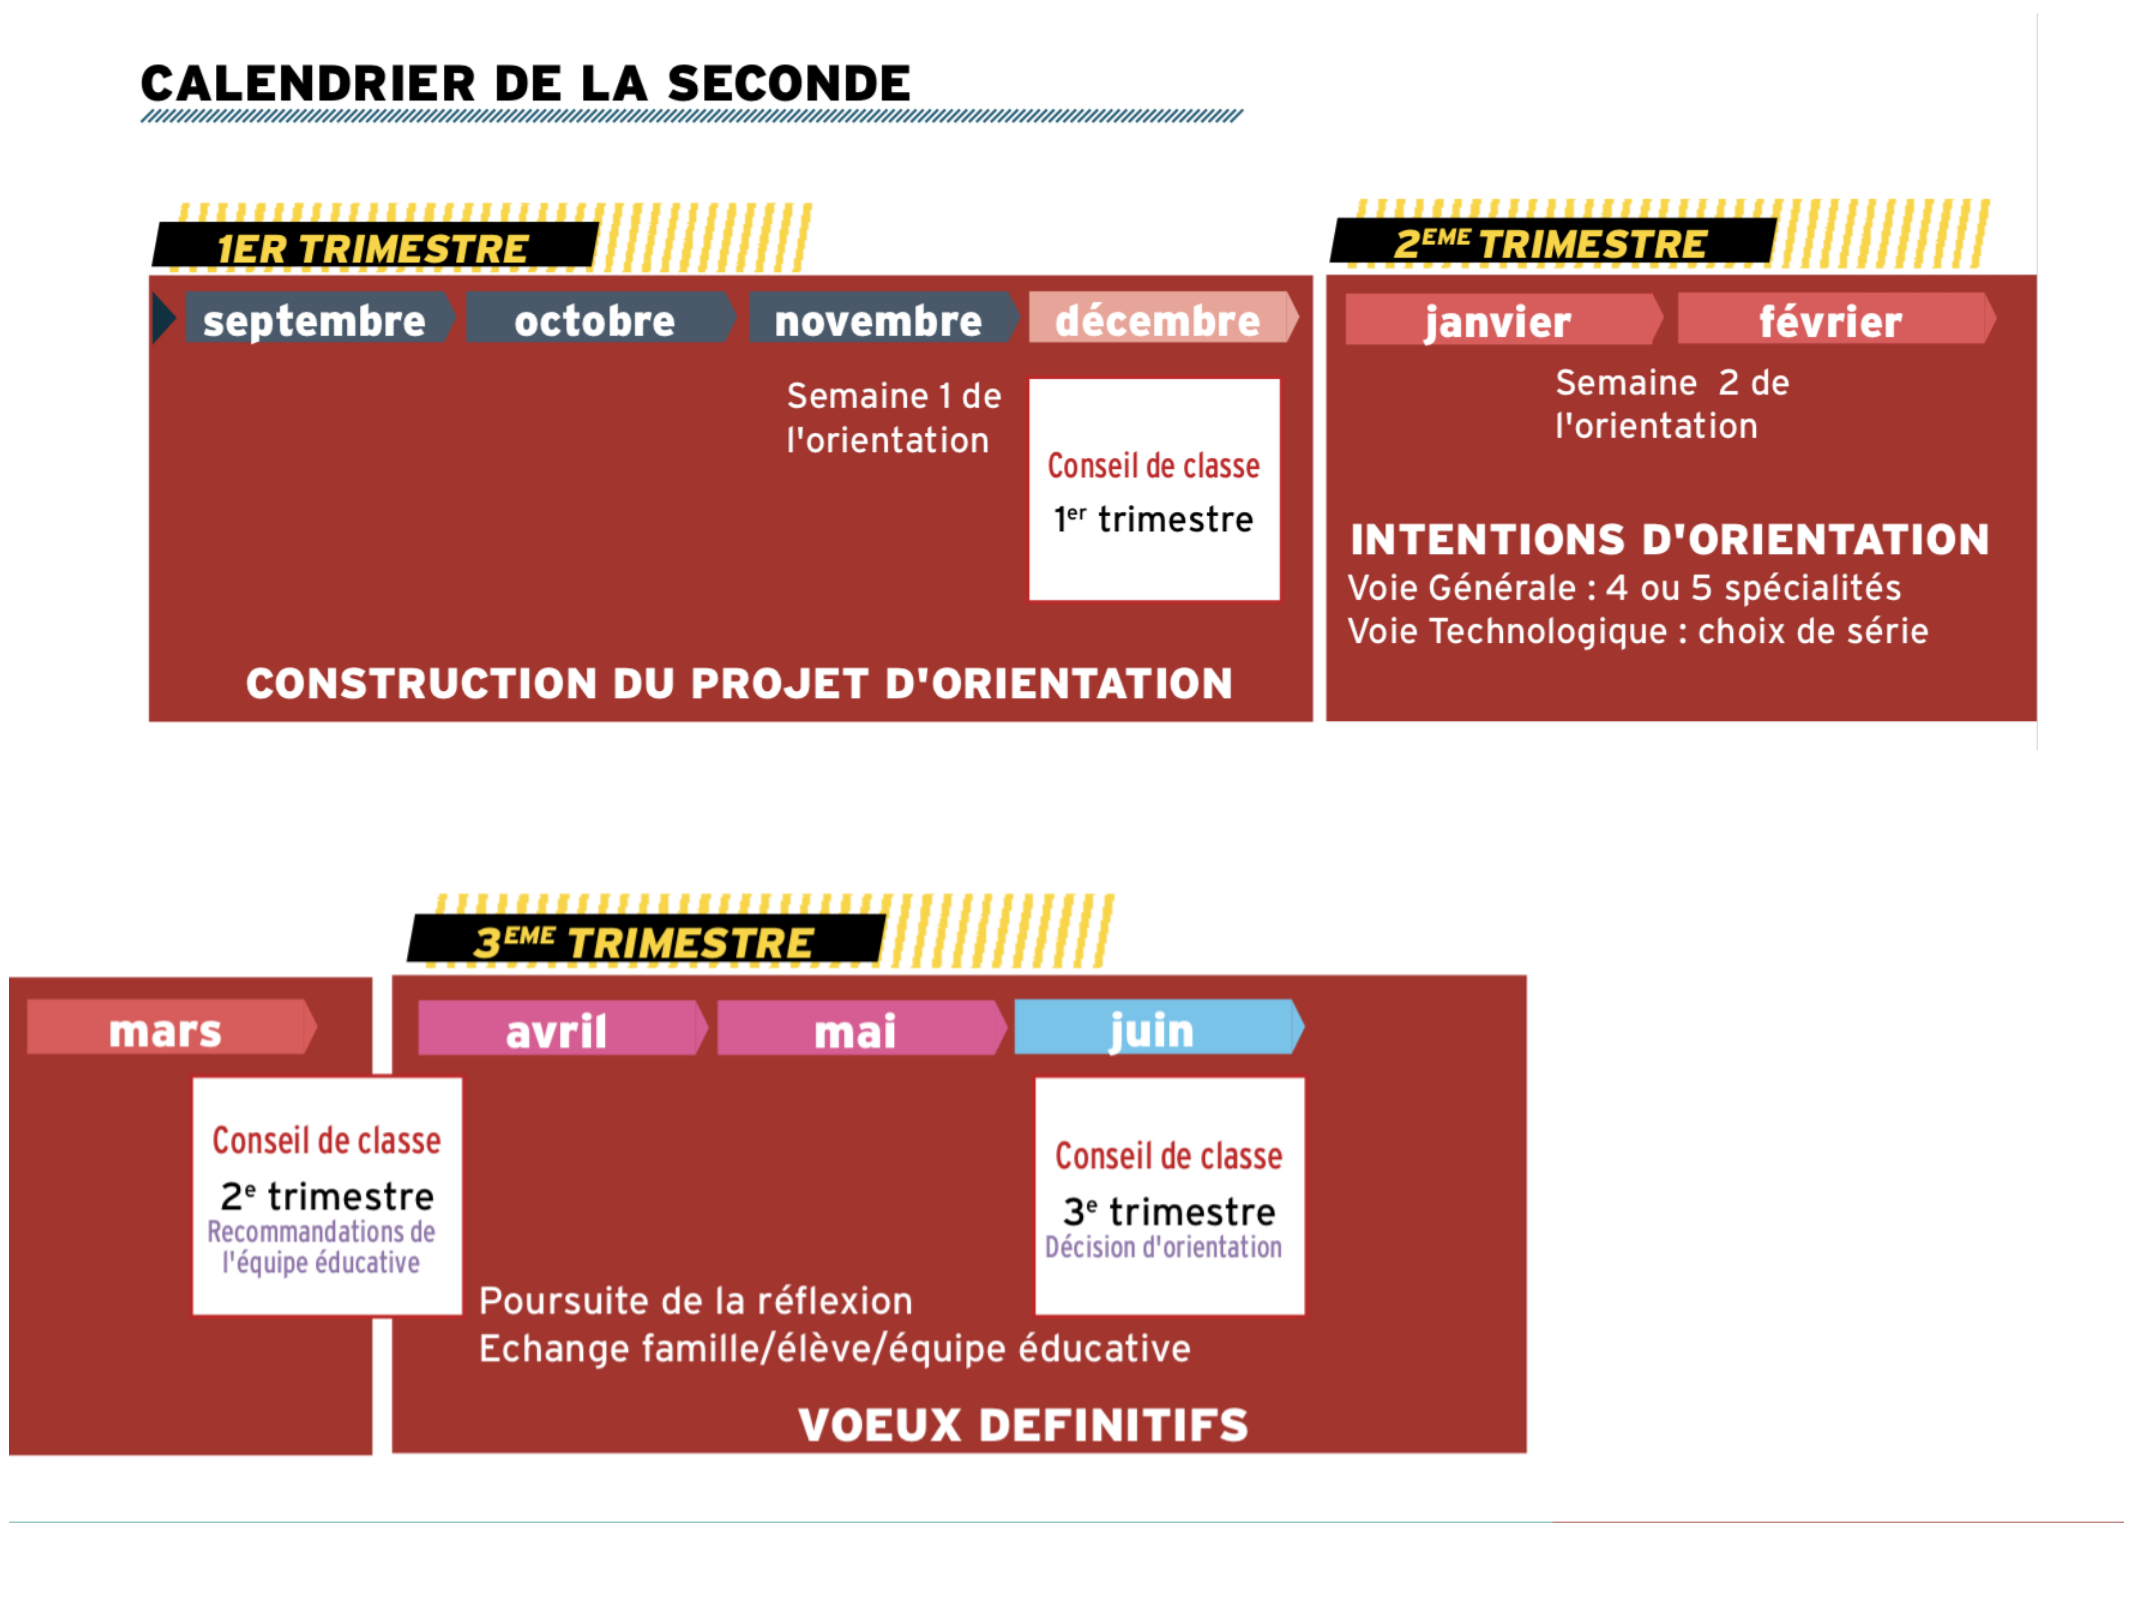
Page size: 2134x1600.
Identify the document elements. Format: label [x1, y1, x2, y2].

picture [76, 12, 2038, 750]
picture [9, 775, 2124, 1523]
